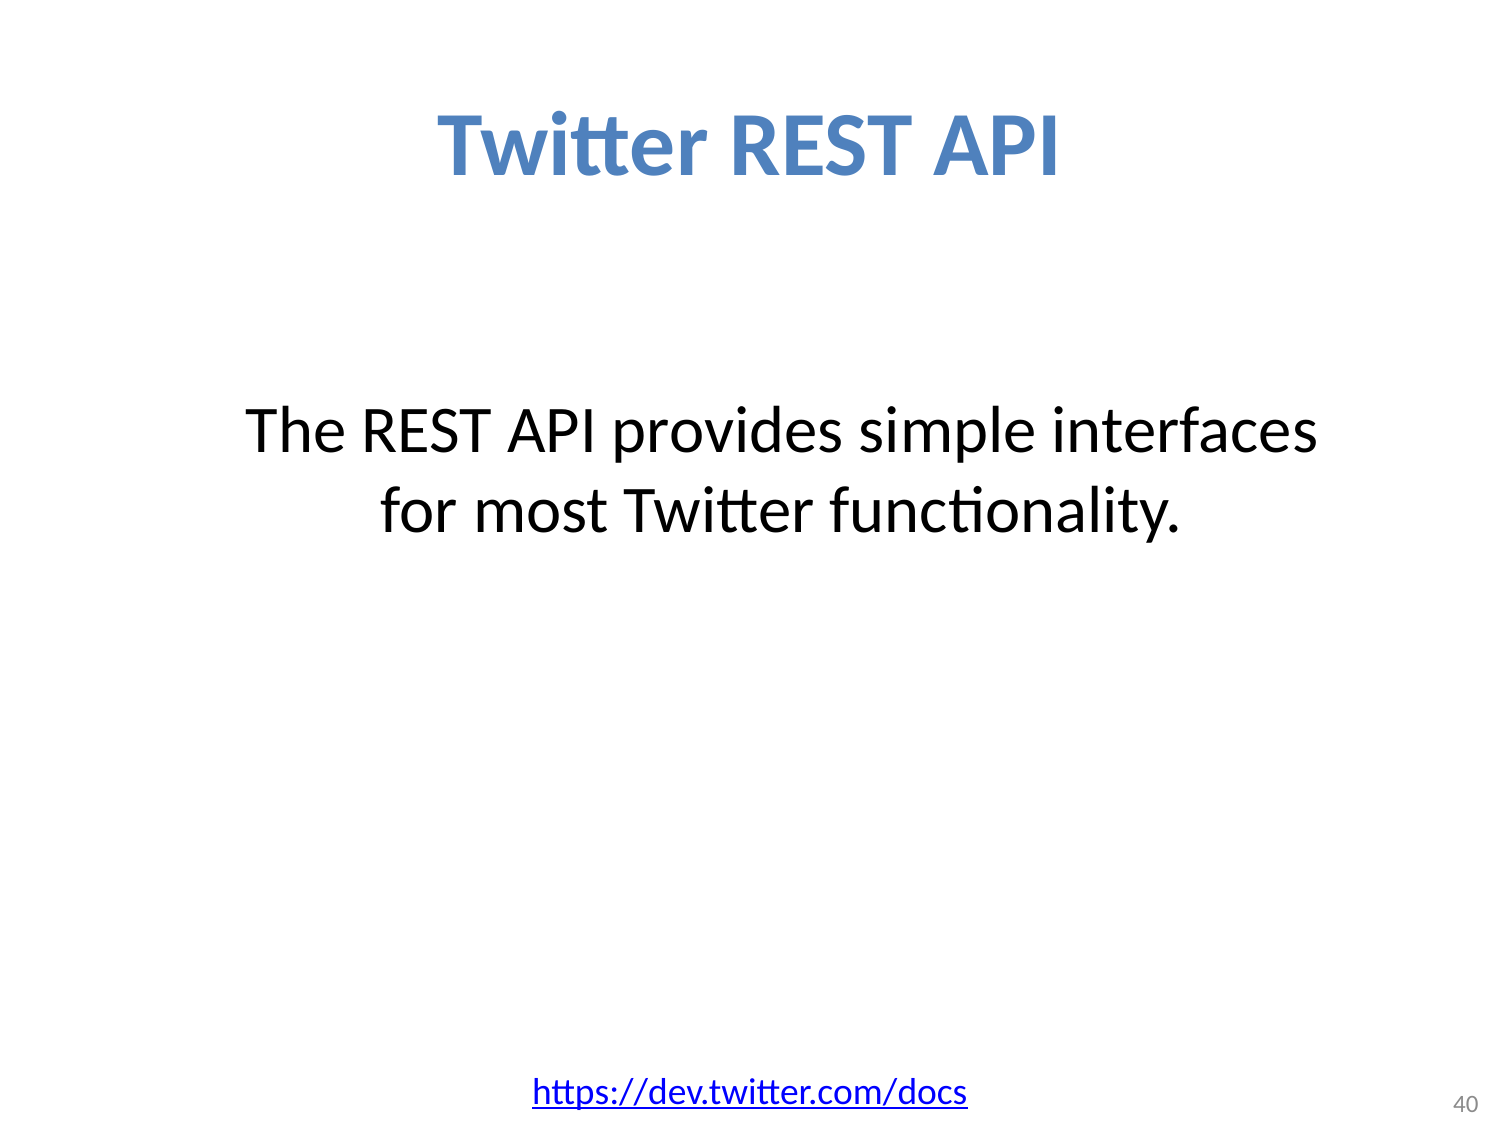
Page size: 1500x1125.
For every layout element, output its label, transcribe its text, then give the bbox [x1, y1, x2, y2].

title Twitter REST API [75, 45, 1425, 233]
slide_number 40 [1399, 1083, 1494, 1122]
text_box https://dev.twitter.com/docs [517, 1059, 983, 1120]
text_box The REST API provides simple interfaces for most Twitter functionality. [205, 378, 1359, 634]
